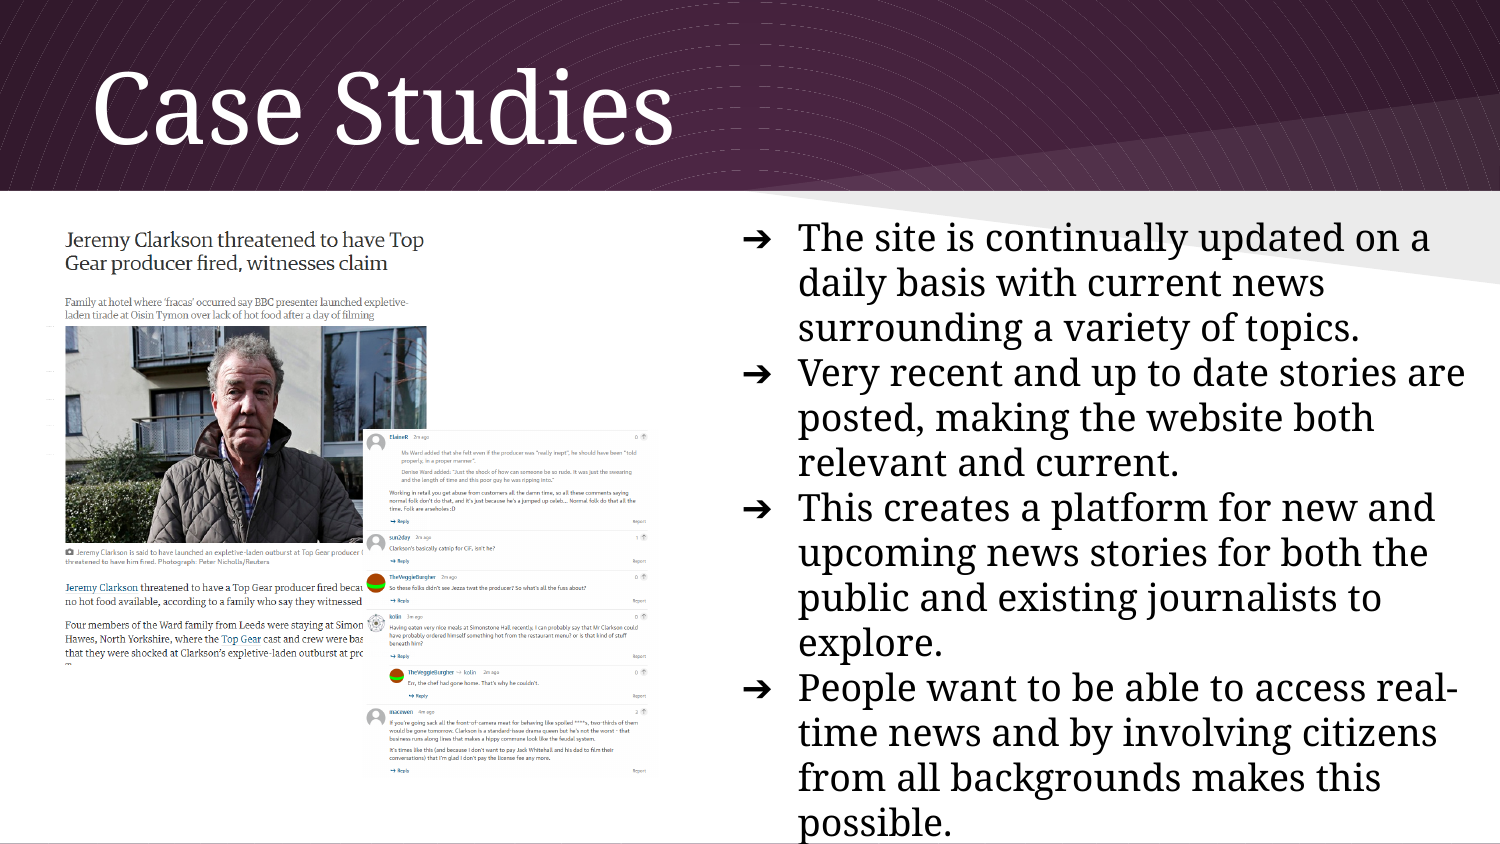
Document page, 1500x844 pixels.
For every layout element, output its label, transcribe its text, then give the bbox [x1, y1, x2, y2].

list The site is continually updated on a daily basis with current news surrounding a variety of topics. Very recent and up to date stories are posted, making the website both relevant and current. This creates a platform for new and upcoming news stories for both the public and existing journalists to explore. People want to be able to access real-time news and by involving citizens from all backgrounds makes this possible. [707, 199, 1500, 811]
title Case Studies [75, 33, 1425, 175]
picture [45, 225, 659, 778]
